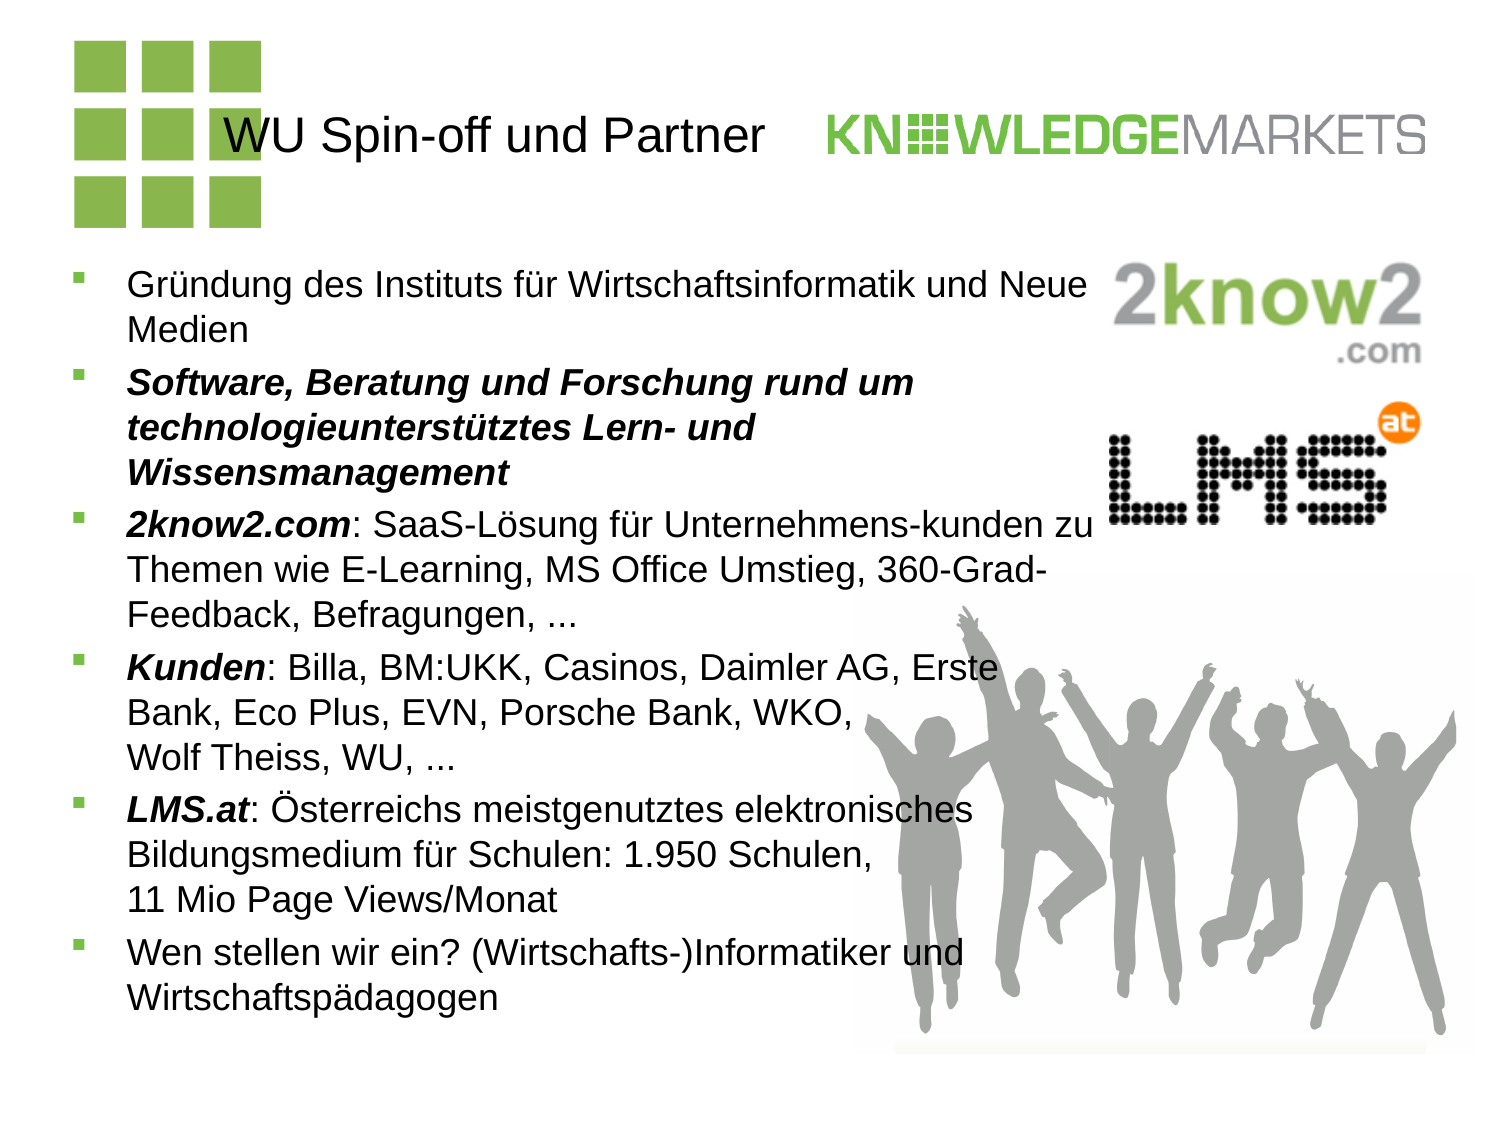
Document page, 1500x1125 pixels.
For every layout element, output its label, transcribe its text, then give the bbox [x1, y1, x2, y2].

picture [853, 571, 1474, 1055]
title WU Spin-off und Partner [208, 81, 834, 184]
list Gründung des Instituts für Wirtschaftsinformatik und Neue Medien Software, Beratung und Forschung rund um technologieunterstütztes Lern- und Wissensmanagement 2know2.com: SaaS-Lösung für Unternehmens-kunden zu Themen wie E-Learning, MS Office Umstieg, 360-Grad-Feedback, Befragungen, ... Kunden: Billa, BM:UKK, Casinos, Daimler AG, Erste Bank, Eco Plus, EVN, Porsche Bank, WKO, Wolf Theiss, WU, ... LMS.at: Österreichs meistgenutztes elektronisches Bildungsmedium für Schulen: 1.950 Schulen, 11 Mio Page Views/Monat Wen stellen wir ein? (Wirtschafts-)Informatiker und Wirtschaftspädagogen [55, 252, 1110, 1071]
text_box [1109, 545, 1500, 1055]
picture [56, 22, 276, 248]
picture [1096, 227, 1435, 382]
picture [1109, 401, 1422, 526]
